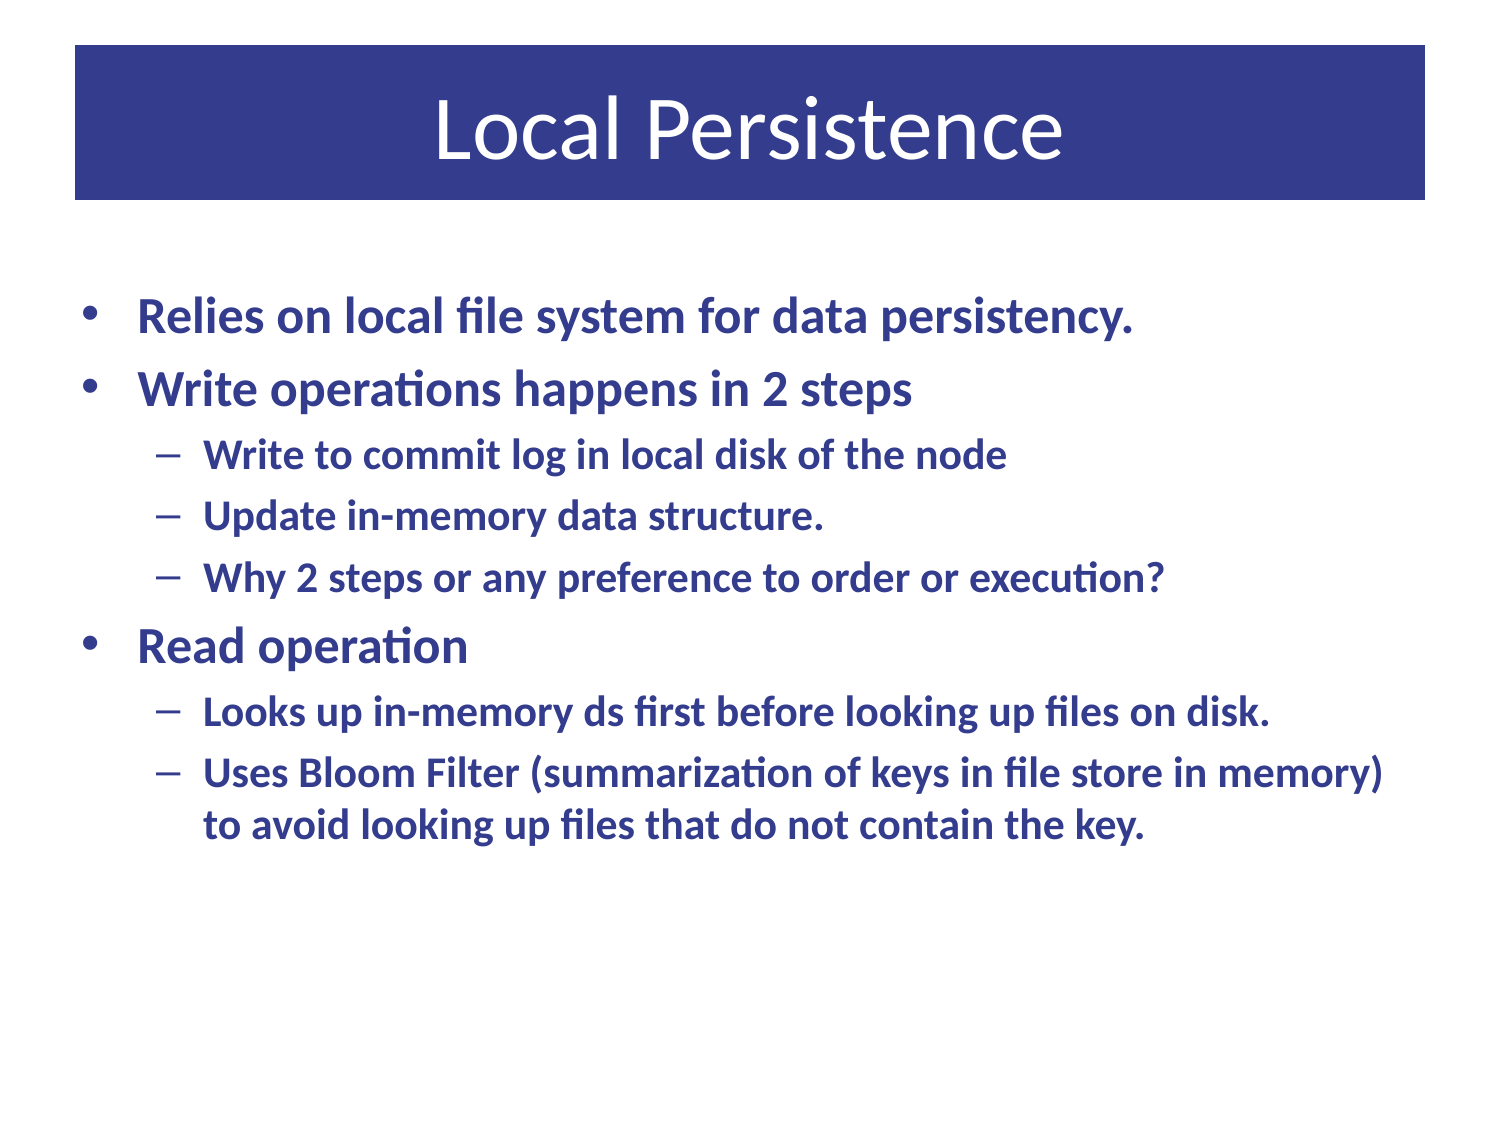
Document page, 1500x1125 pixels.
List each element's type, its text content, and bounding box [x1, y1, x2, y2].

title Local Persistence [75, 45, 1425, 200]
list Relies on local file system for data persistency. Write operations happens in 2 steps Write to commit log in local disk of the node Update in-memory data structure. Why 2 steps or any preference to order or execution? Read operation Looks up in-memory ds first before looking up files on disk. Uses Bloom Filter (summarization of keys in file store in memory) to avoid looking up files that do not contain the key. [66, 274, 1439, 1072]
